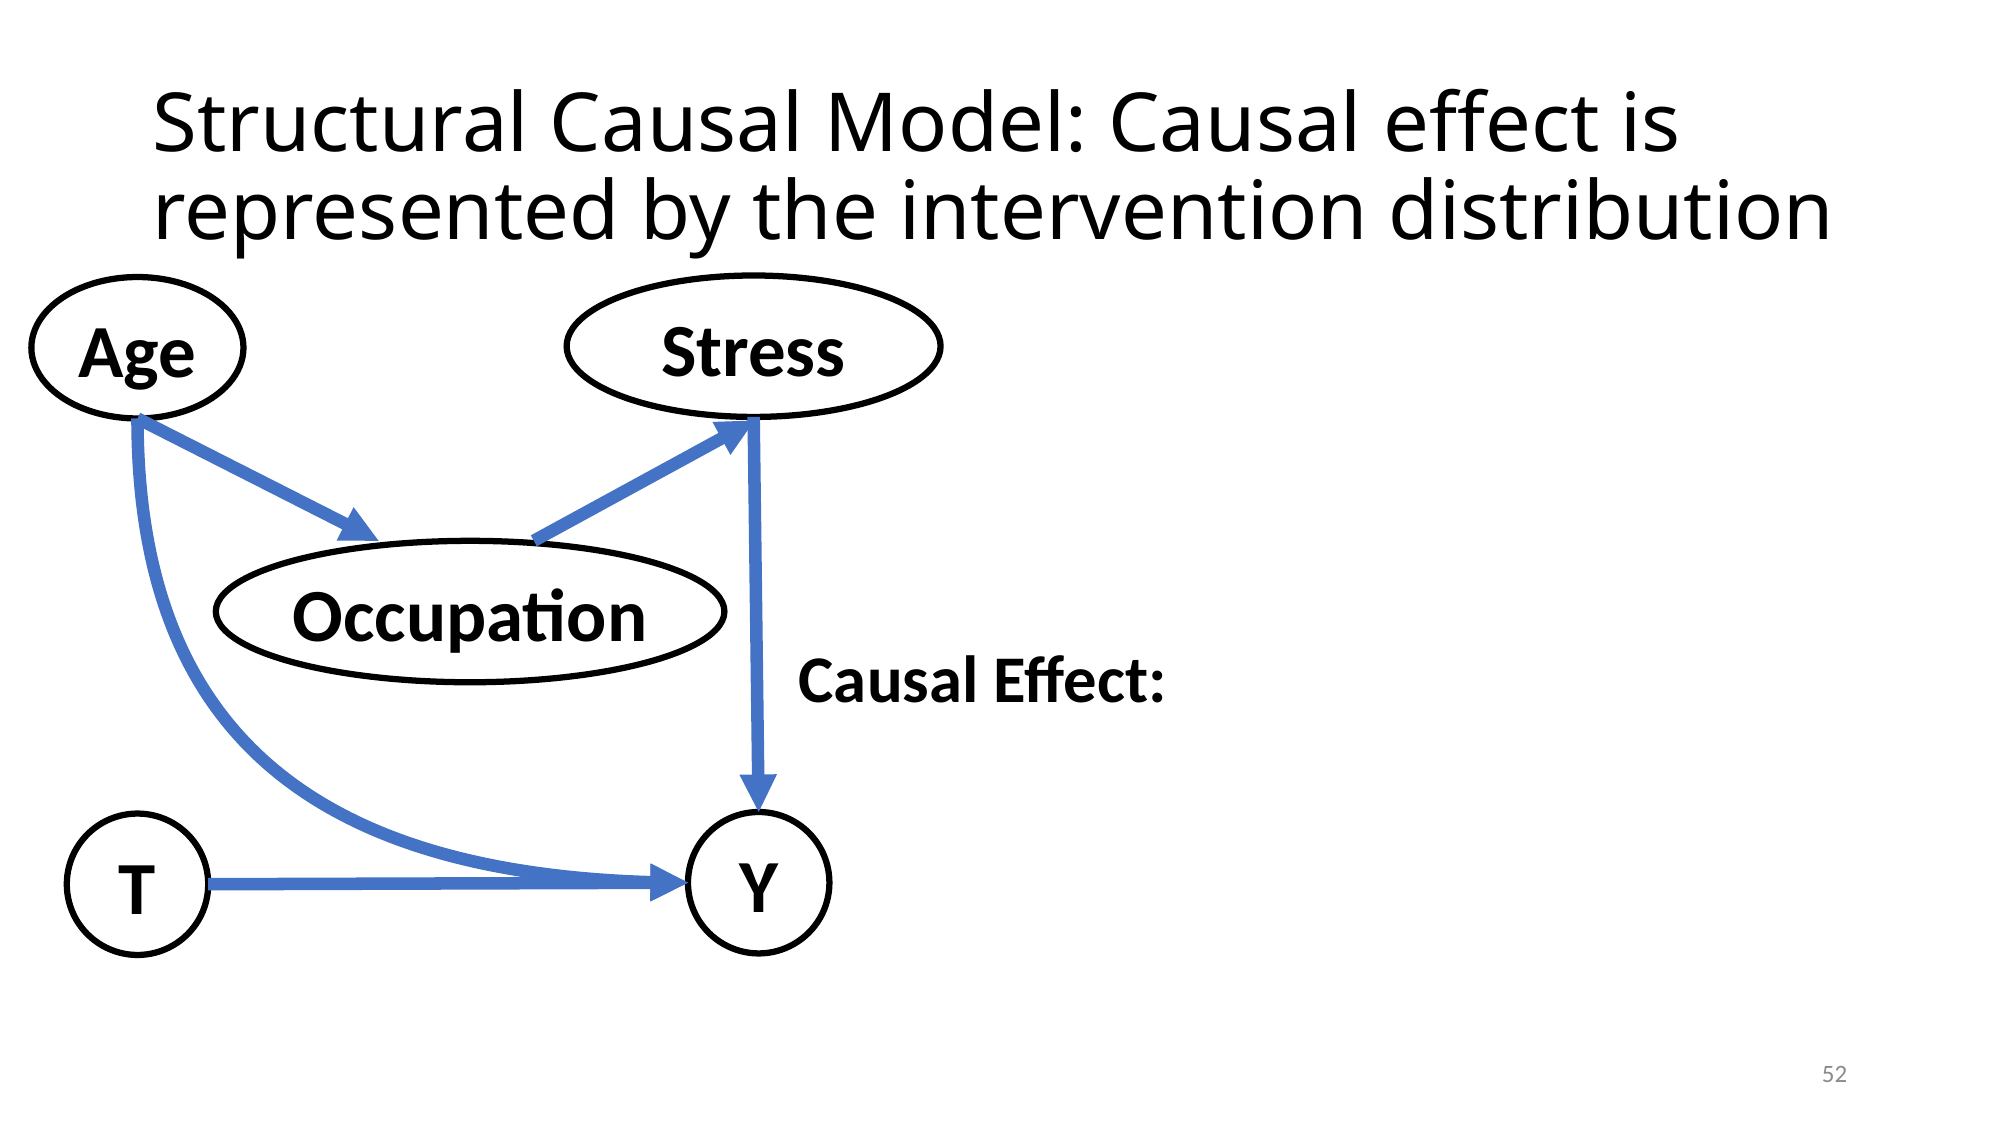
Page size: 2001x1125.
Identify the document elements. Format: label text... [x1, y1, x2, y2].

text_box Occupation [645, 559, 726, 664]
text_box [180, 375, 645, 926]
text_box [645, 420, 755, 541]
text_box Y [687, 811, 831, 955]
text_box Age [30, 275, 245, 420]
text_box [137, 418, 180, 541]
text_box T [65, 812, 196, 957]
title Structural Causal Model: Causal effect is represented by the intervention distribution [137, 59, 1863, 278]
text_box Stress [565, 274, 942, 418]
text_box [753, 416, 759, 812]
slide_number 52 [1412, 1042, 1863, 1103]
